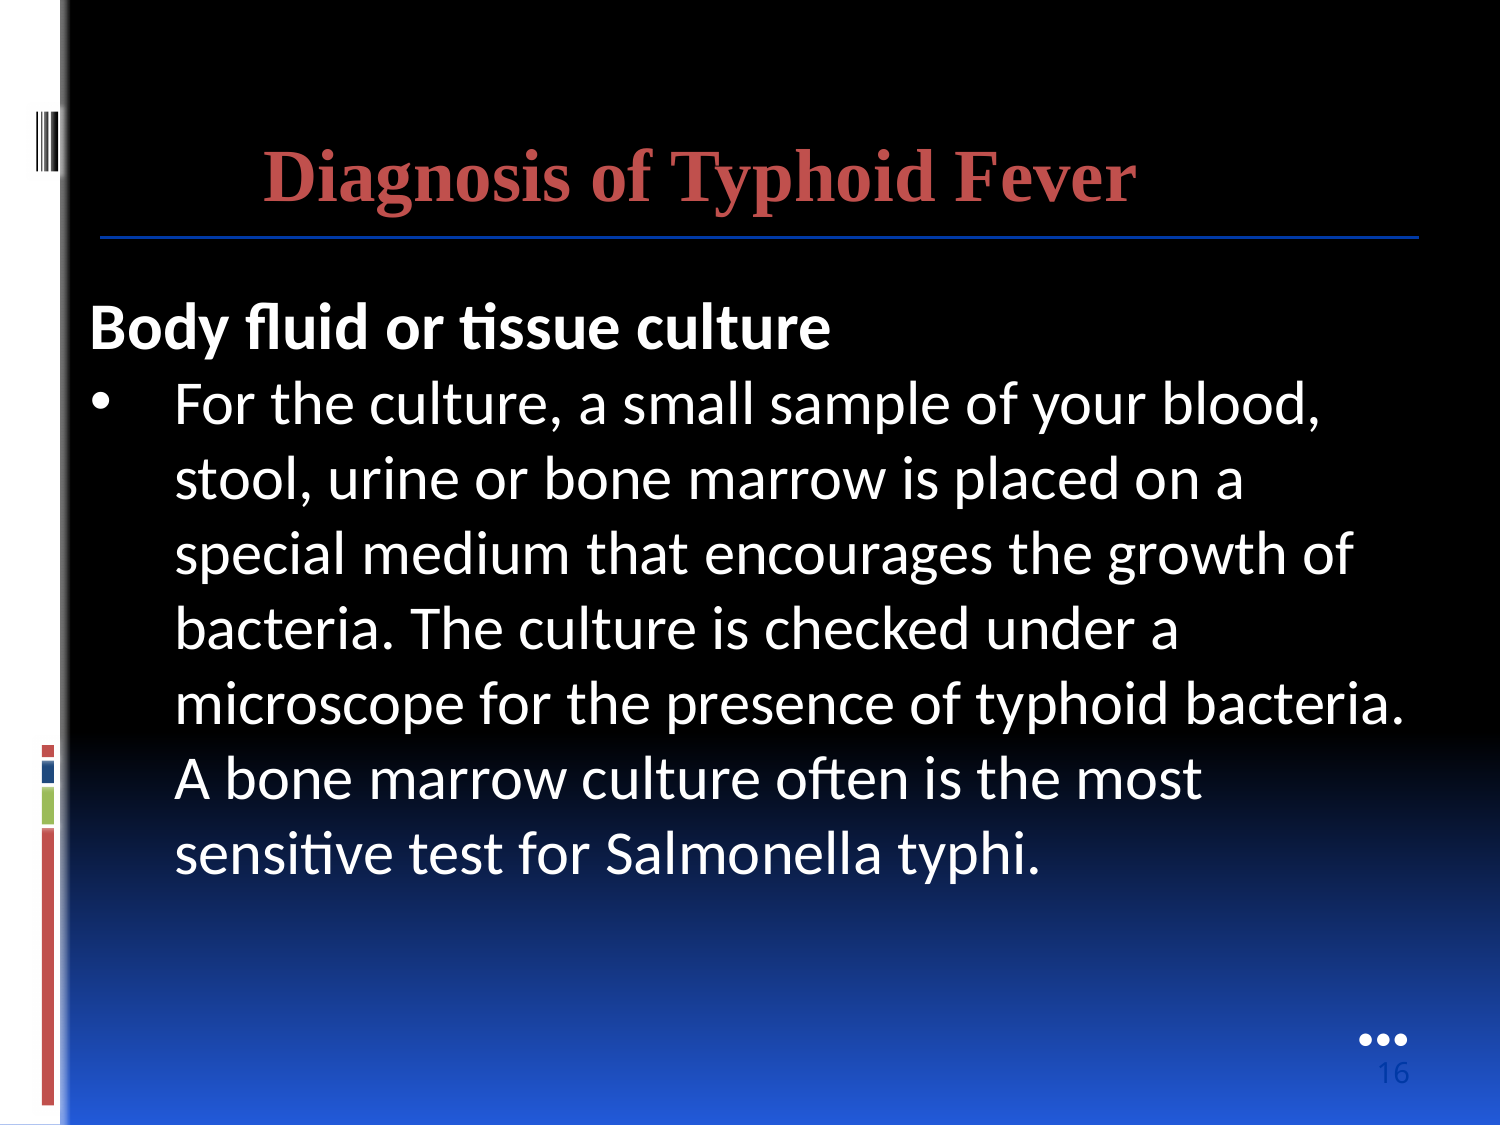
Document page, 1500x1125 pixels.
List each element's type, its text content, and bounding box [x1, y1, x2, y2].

text_box ●●● 16 [1074, 1012, 1425, 1073]
text_box Body fluid or tissue culture For the culture, a small sample of your blood, stool, urine or bone marrow is placed on a special medium that encourages the growth of bacteria. The culture is checked under a microscope for the presence of typhoid bacteria. A bone marrow culture often is the most sensitive test for Salmonella typhi. [75, 275, 1432, 895]
text_box Diagnosis of Typhoid Fever [0, 118, 1438, 224]
